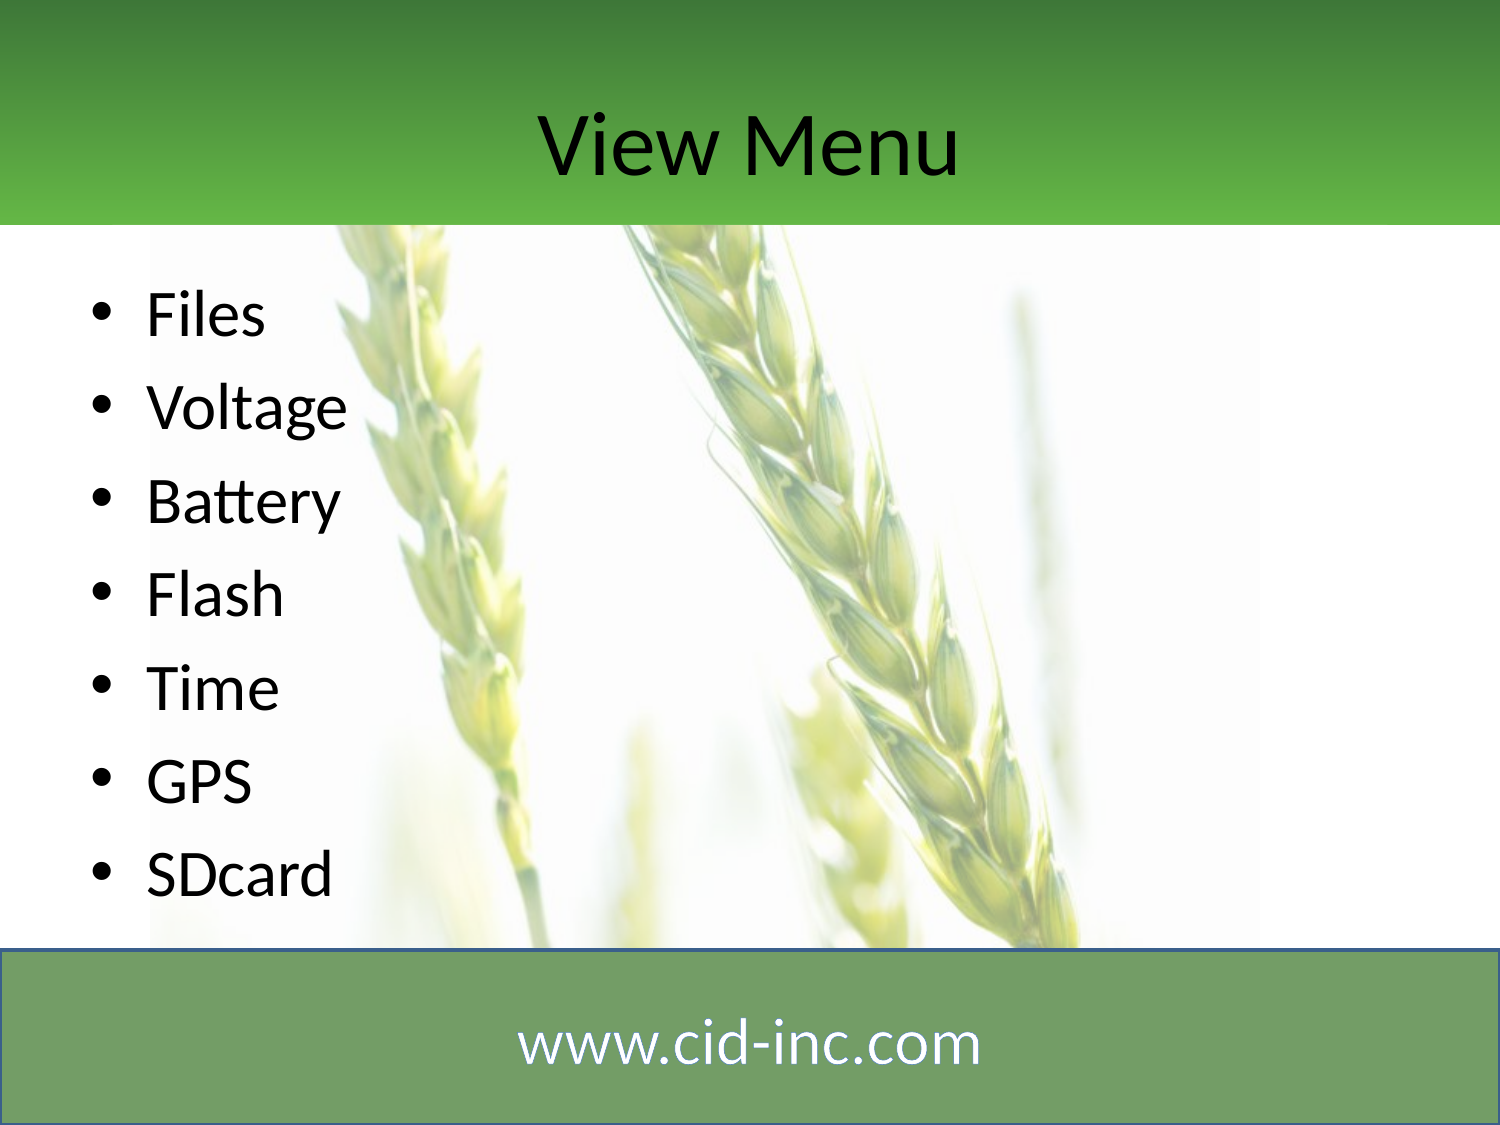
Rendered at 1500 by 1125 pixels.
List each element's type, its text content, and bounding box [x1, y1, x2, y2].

list Files Voltage Battery Flash Time GPS SDcard [74, 262, 1426, 1006]
title View Menu [74, 44, 1426, 233]
